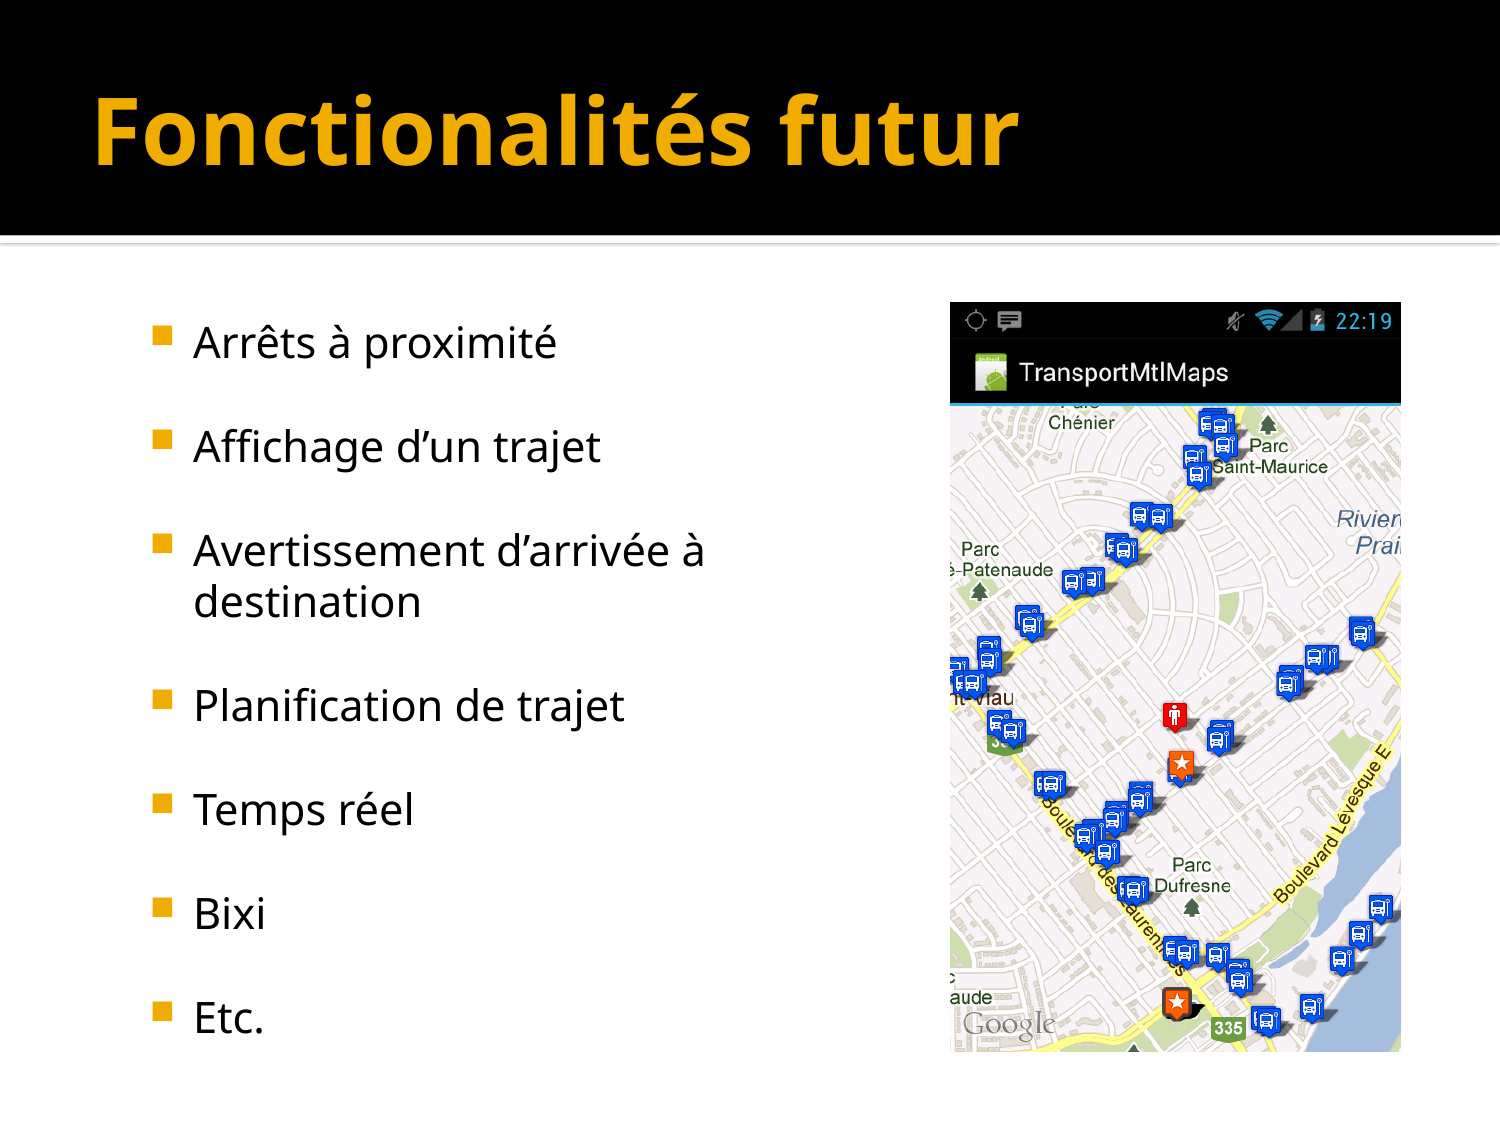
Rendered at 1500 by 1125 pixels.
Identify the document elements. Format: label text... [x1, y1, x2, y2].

title Fonctionalités futur [75, 25, 1425, 231]
picture [950, 302, 1401, 1052]
list Arrêts à proximité Affichage d’un trajet Avertissement d’arrivée à destination Planification de trajet Temps réel Bixi Etc. [123, 299, 833, 1059]
